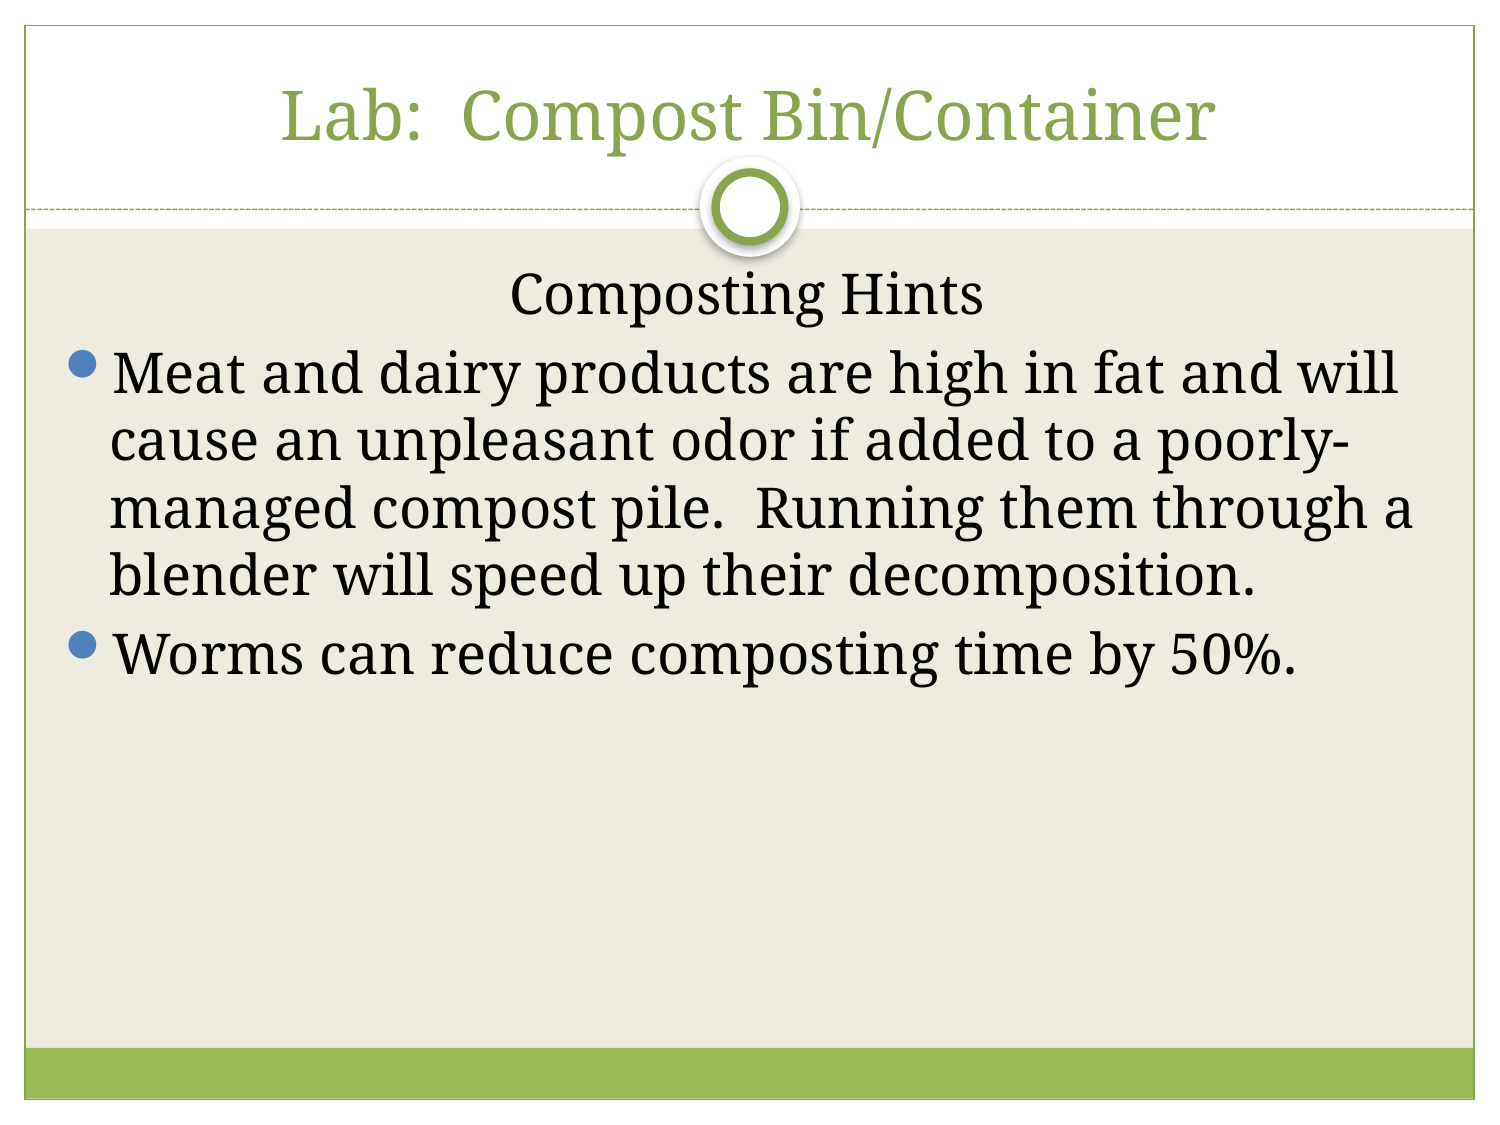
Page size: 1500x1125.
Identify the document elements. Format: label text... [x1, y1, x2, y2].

list Composting Hints Meat and dairy products are high in fat and will cause an unpleasant odor if added to a poorly-managed compost pile. Running them through a blender will speed up their decomposition. Worms can reduce composting time by 50%. [49, 250, 1445, 1001]
title Lab: Compost Bin/Container [49, 37, 1450, 163]
